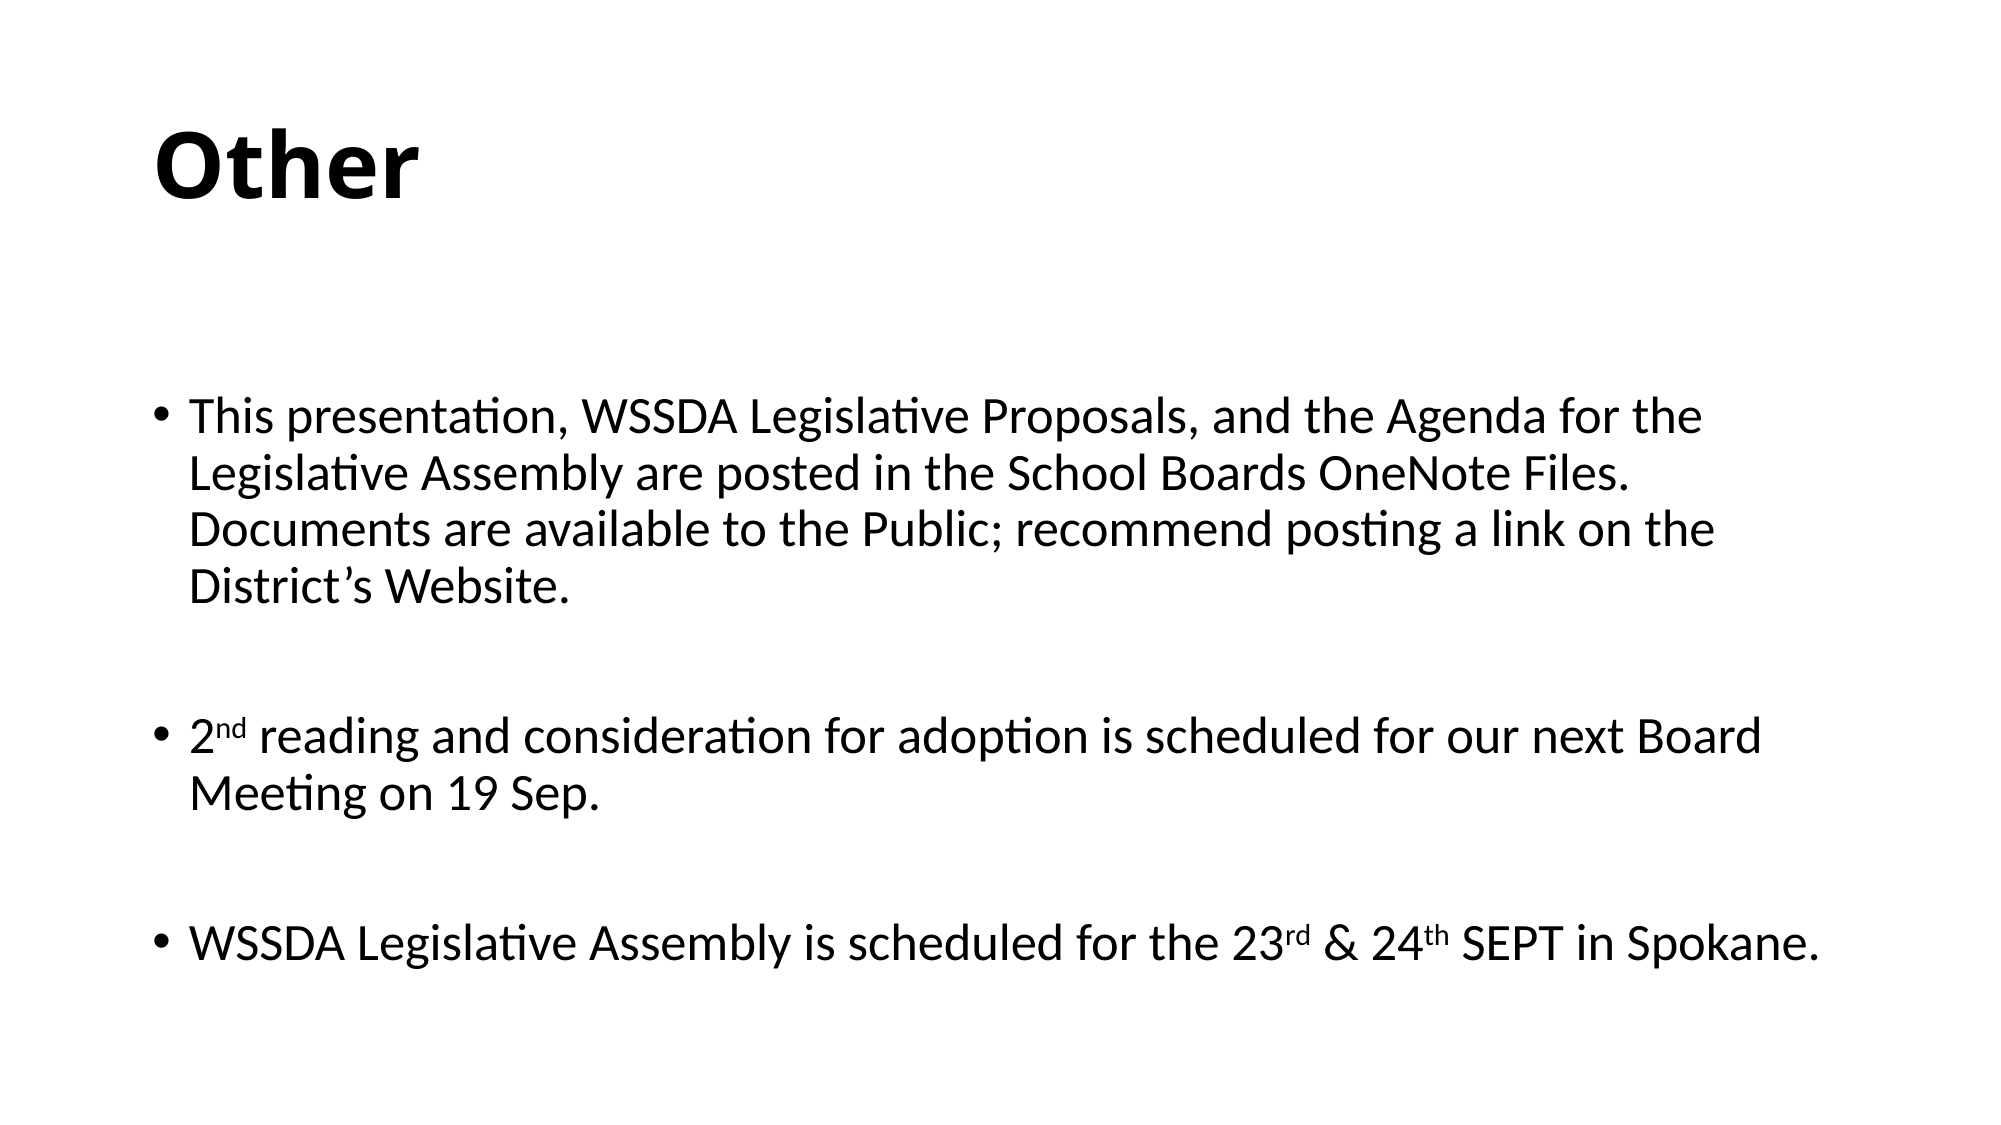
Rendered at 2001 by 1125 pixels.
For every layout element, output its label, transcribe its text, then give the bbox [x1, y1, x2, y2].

list This presentation, WSSDA Legislative Proposals, and the Agenda for the Legislative Assembly are posted in the School Boards OneNote Files. Documents are available to the Public; recommend posting a link on the District’s Website. 2nd reading and consideration for adoption is scheduled for our next Board Meeting on 19 Sep. WSSDA Legislative Assembly is scheduled for the 23rd & 24th SEPT in Spokane. [137, 299, 1863, 1014]
title Other [137, 59, 1863, 278]
